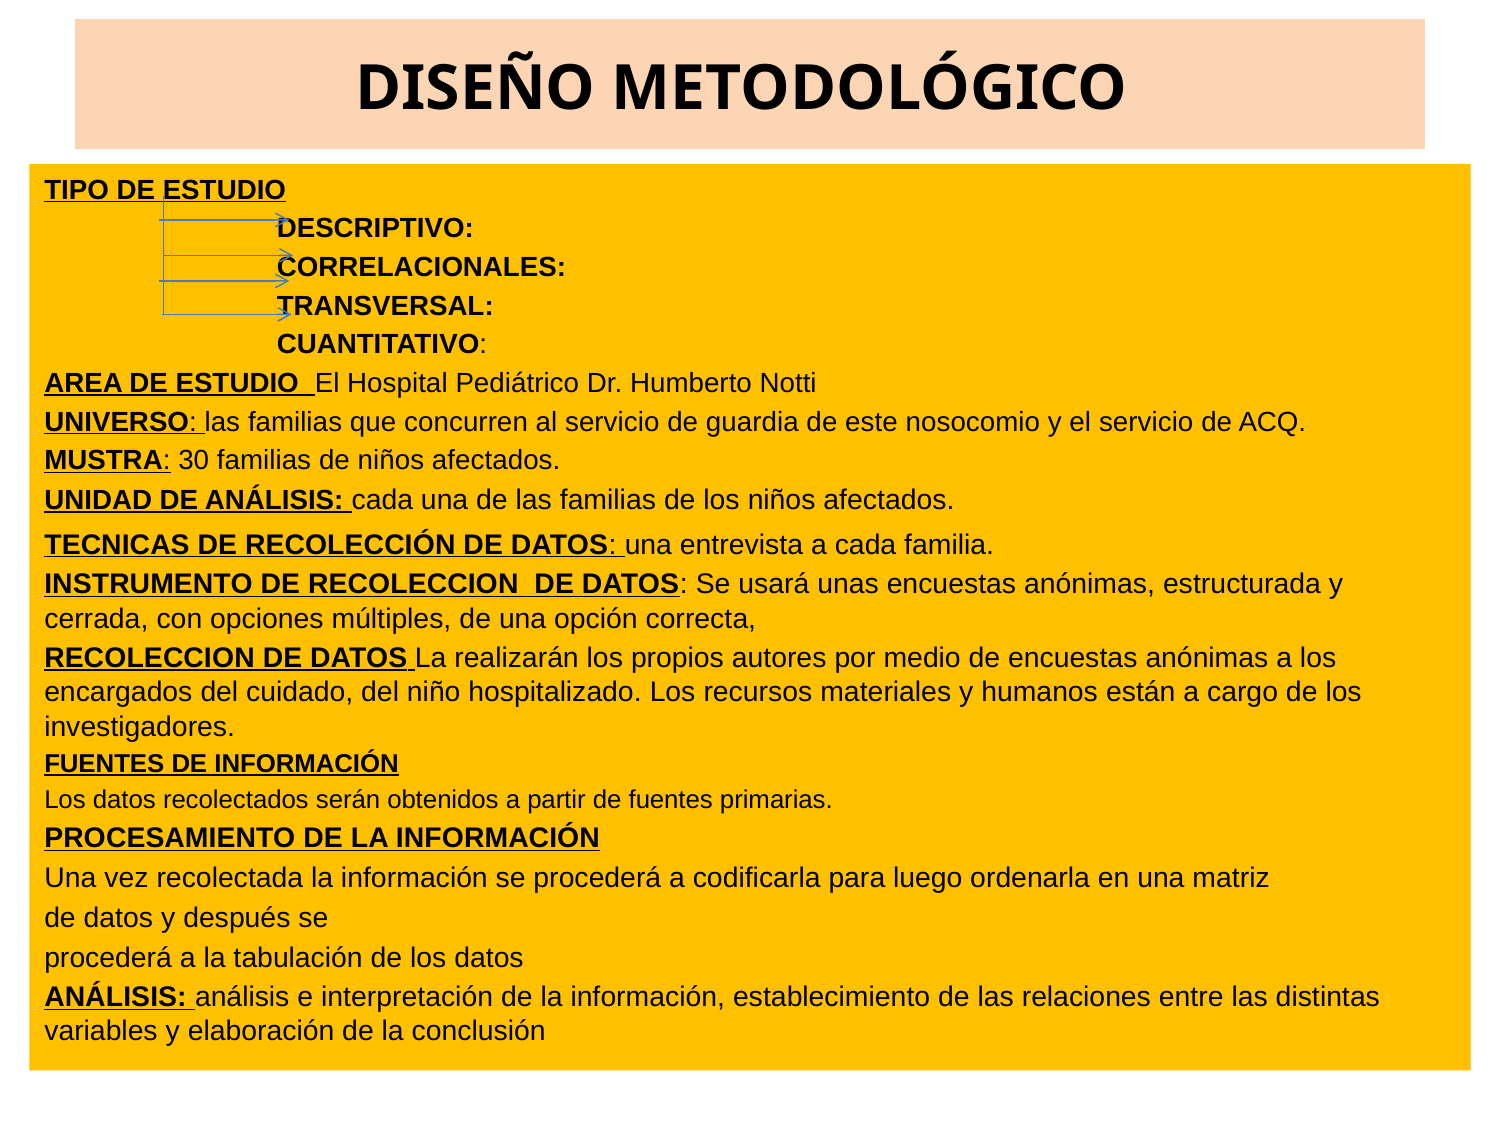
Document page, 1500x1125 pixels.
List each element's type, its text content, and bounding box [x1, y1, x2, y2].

list TIPO DE ESTUDIO Descriptivo: CORRELACIONALES: TRANSVERSAL: CUANTITATIVO: AREA DE ESTUDIO El Hospital Pediátrico Dr. Humberto Notti UNIVERSO: las familias que concurren al servicio de guardia de este nosocomio y el servicio de ACQ. MUSTRA: 30 familias de niños afectados. UNIDAD DE ANÁLISIS: cada una de las familias de los niños afectados. TECNICAS DE RECOLECCIÓN DE DATOS: una entrevista a cada familia. INSTRUMENTO DE RECOLECCION DE DATOS: Se usará unas encuestas anónimas, estructurada y cerrada, con opciones múltiples, de una opción correcta, RECOLECCION DE DATOS La realizarán los propios autores por medio de encuestas anónimas a los encargados del cuidado, del niño hospitalizado. Los recursos materiales y humanos están a cargo de los investigadores. Fuentes de información Los datos recolectados serán obtenidos a partir de fuentes primarias. PROCESAMIENTO DE LA INFORMACIÓN Una vez recolectada la información se procederá a codificarla para luego ordenarla en una matriz de datos y después se procederá a la tabulación de los datos ANÁLISIS: análisis e interpretación de la información, establecimiento de las relaciones entre las distintas variables y elaboración de la conclusión [29, 163, 1471, 1071]
title Diseño Metodológico [75, 19, 1425, 149]
